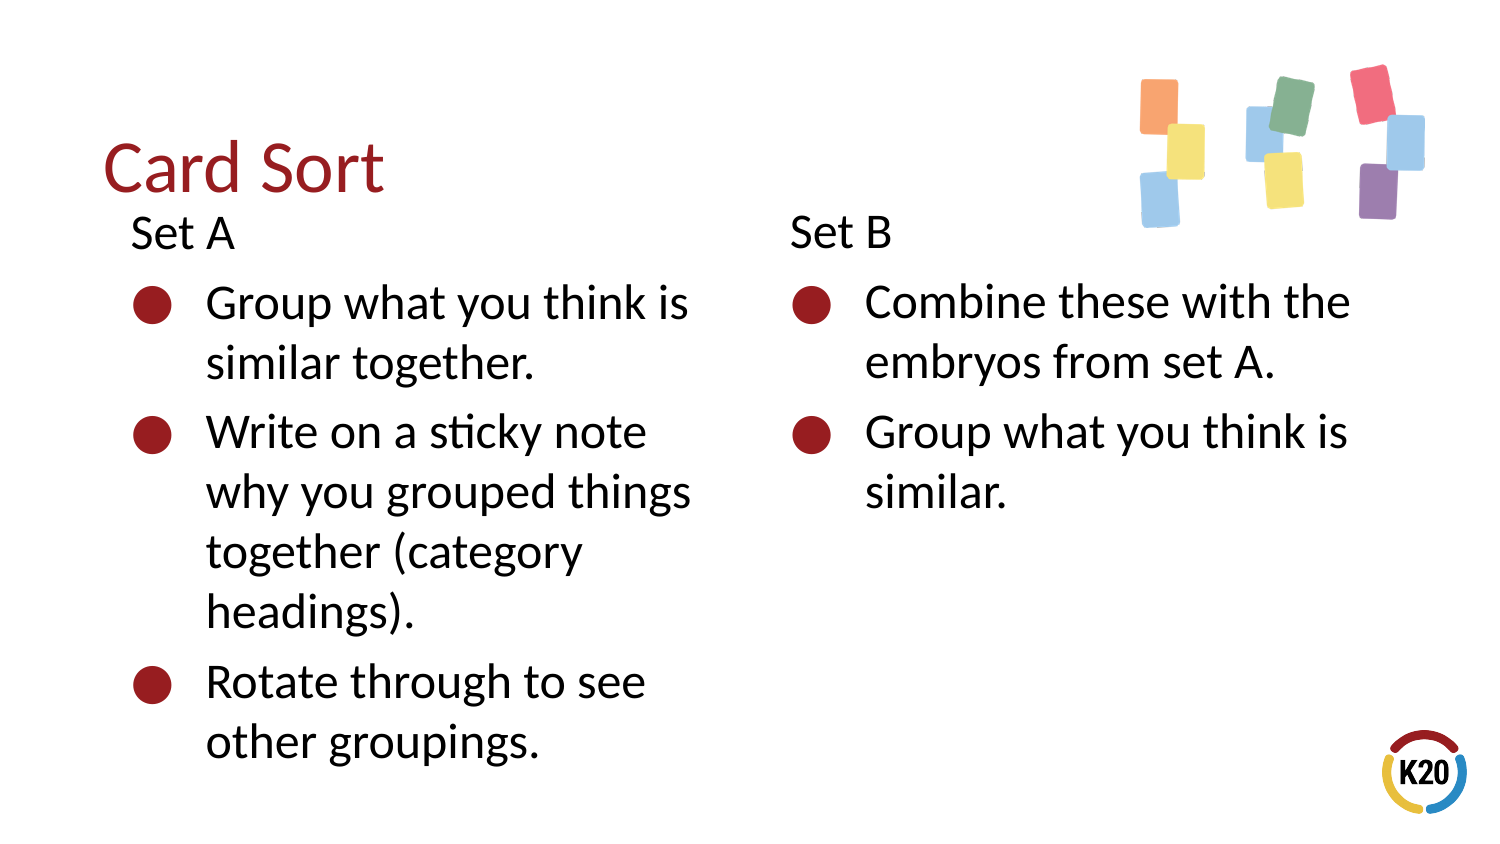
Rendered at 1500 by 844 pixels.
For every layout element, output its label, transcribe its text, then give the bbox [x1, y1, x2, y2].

title Card Sort [103, 45, 1397, 208]
picture [1138, 63, 1426, 228]
text_box Set B Combine these with the embryos from set A. Group what you think is similar. [762, 191, 1397, 727]
list Set A Group what you think is similar together. Write on a sticky note why you grouped things together (category headings). Rotate through to see other groupings. [103, 191, 738, 727]
picture [1382, 730, 1467, 814]
